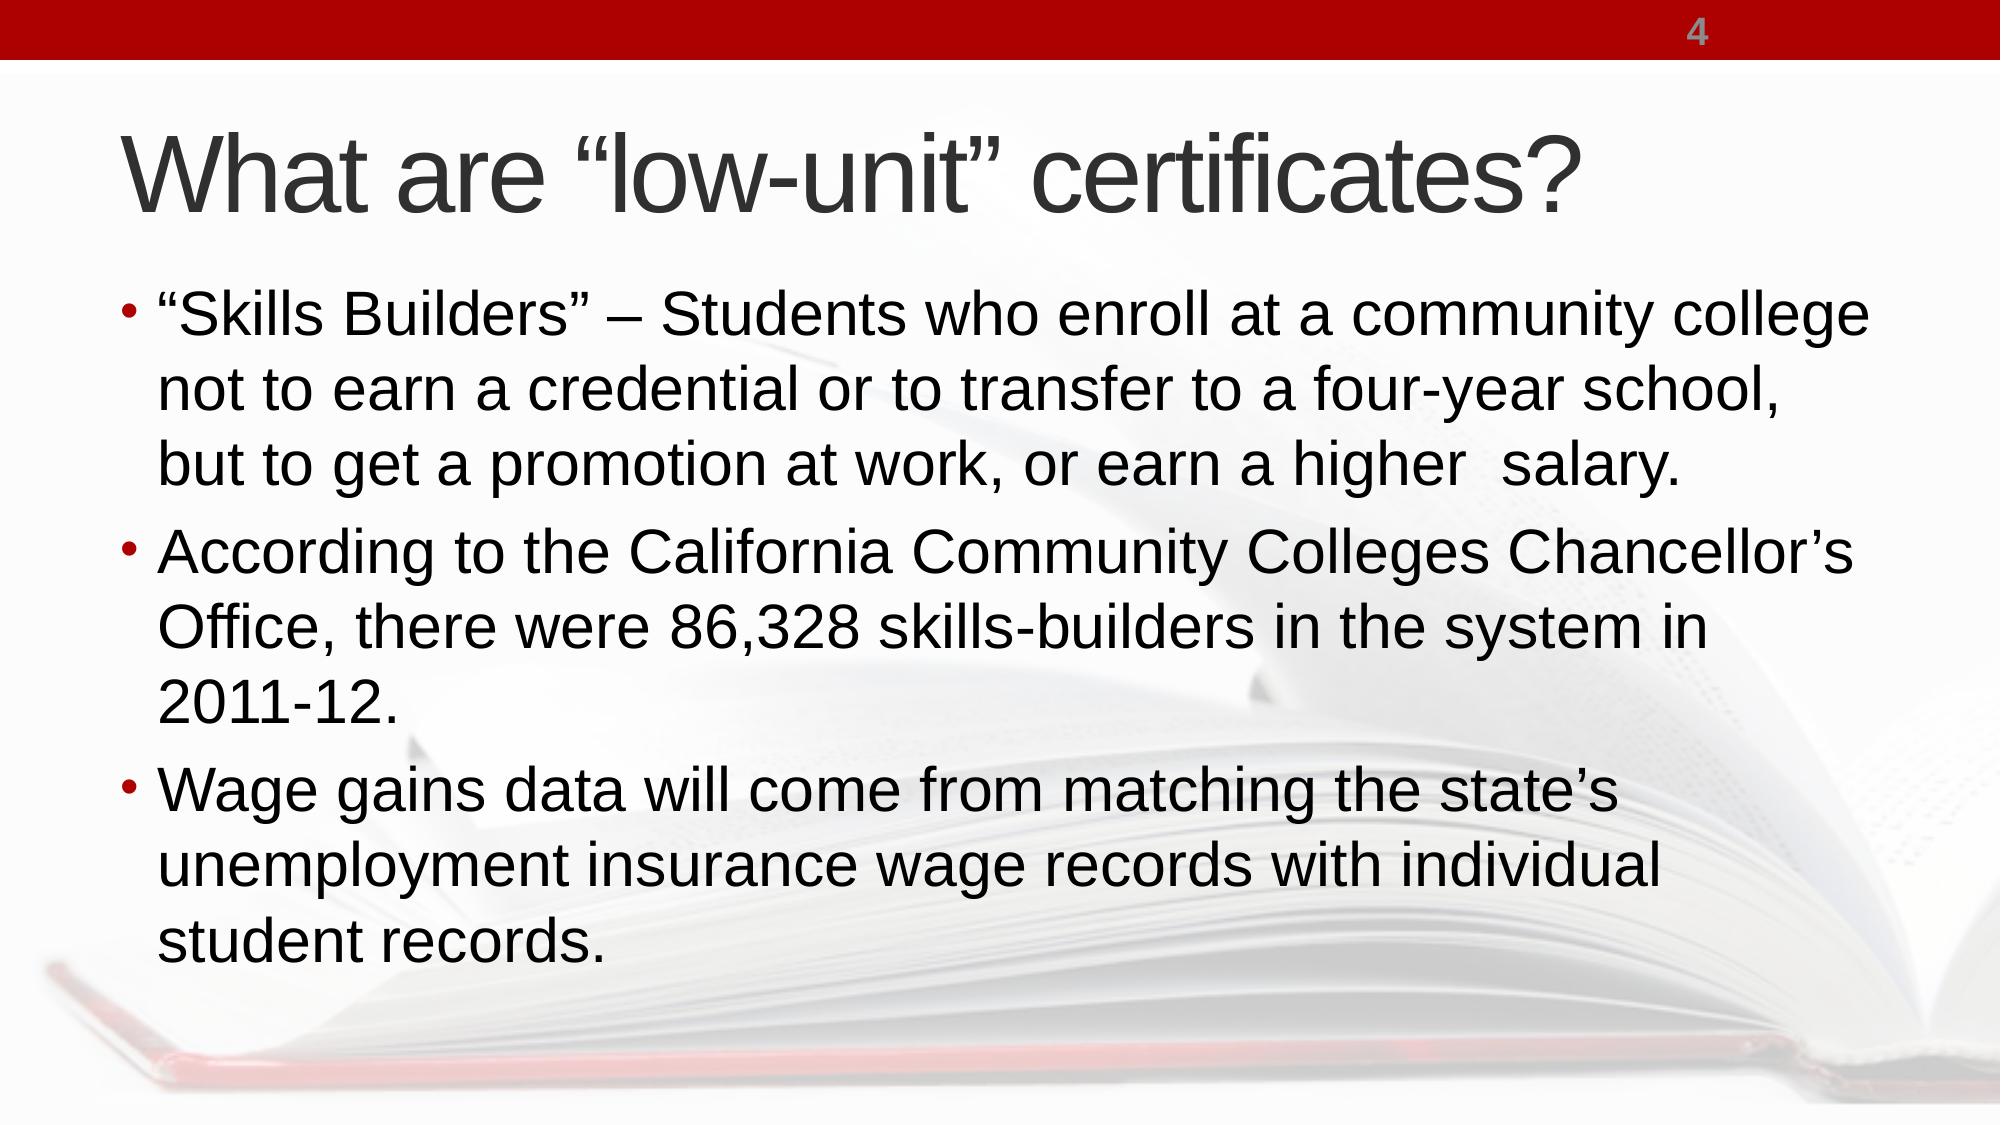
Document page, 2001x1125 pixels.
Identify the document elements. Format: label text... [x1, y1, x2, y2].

list “Skills Builders” – Students who enroll at a community college not to earn a credential or to transfer to a four-year school, but to get a promotion at work, or earn a higher salary. According to the California Community Colleges Chancellor’s Office, there were 86,328 skills-builders in the system in 2011-12. Wage gains data will come from matching the state’s unemployment insurance wage records with individual student records. [99, 262, 1900, 1063]
title What are “low-unit” certificates? [99, 87, 1900, 250]
slide_number 4 [1666, 3, 1900, 57]
